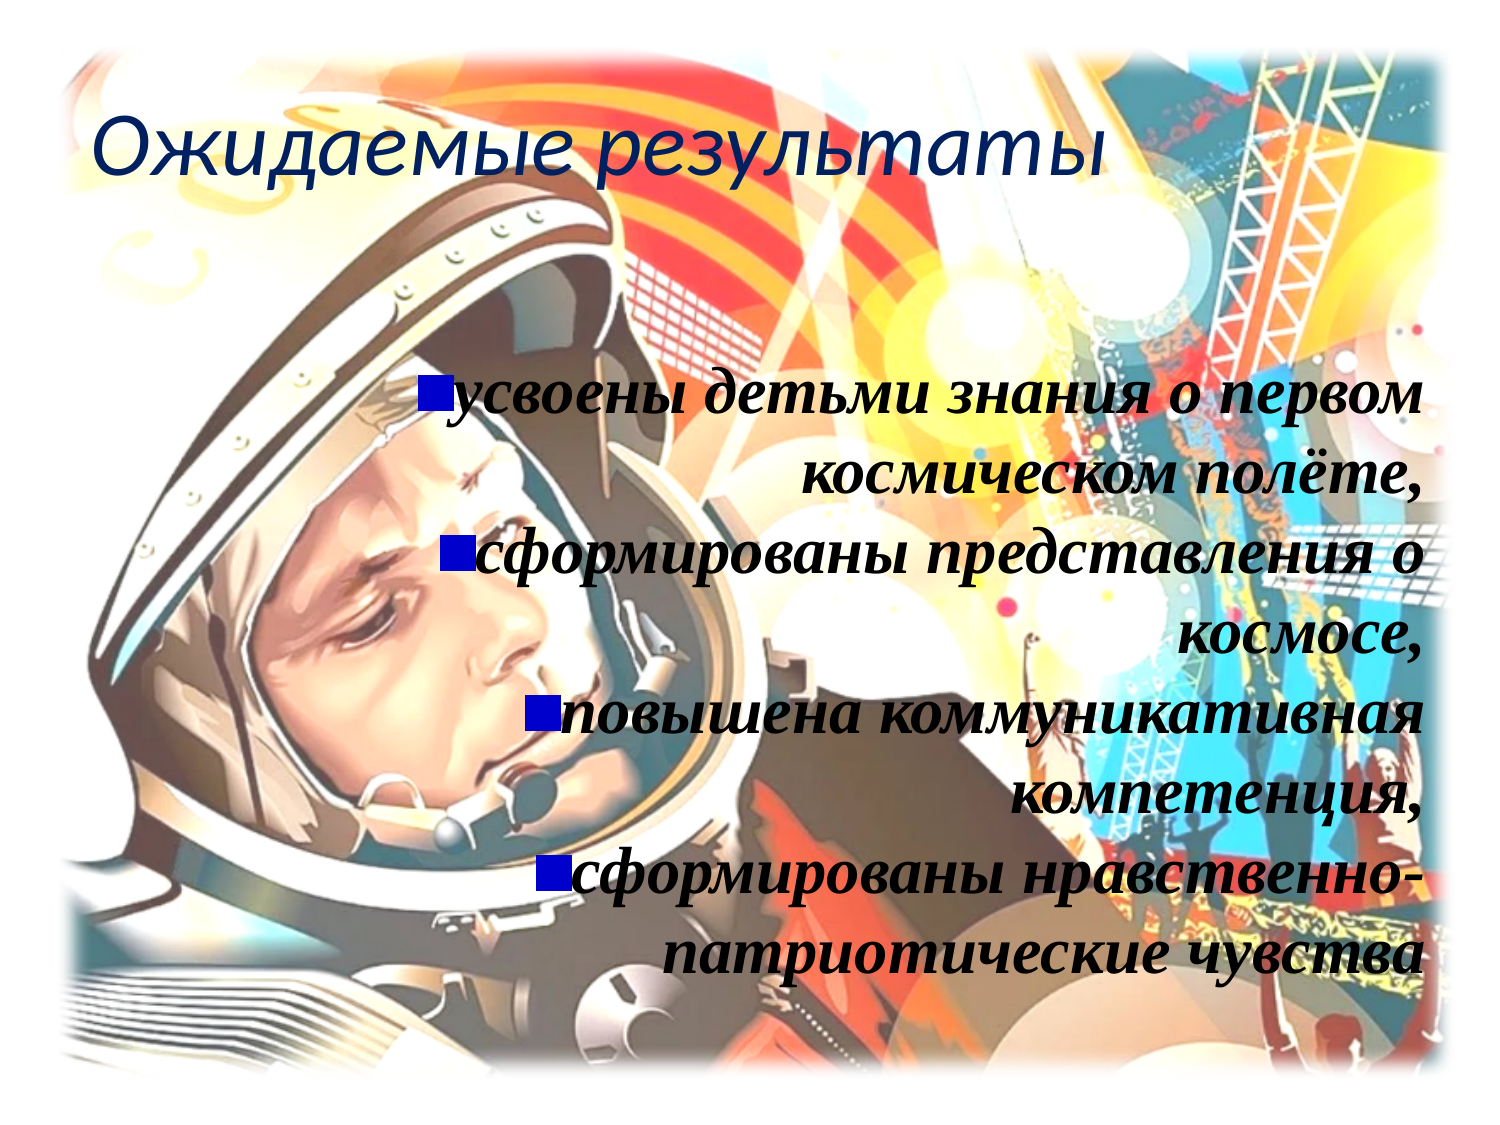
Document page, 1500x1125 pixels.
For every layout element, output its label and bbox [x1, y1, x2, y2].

list [58, 46, 1454, 1079]
